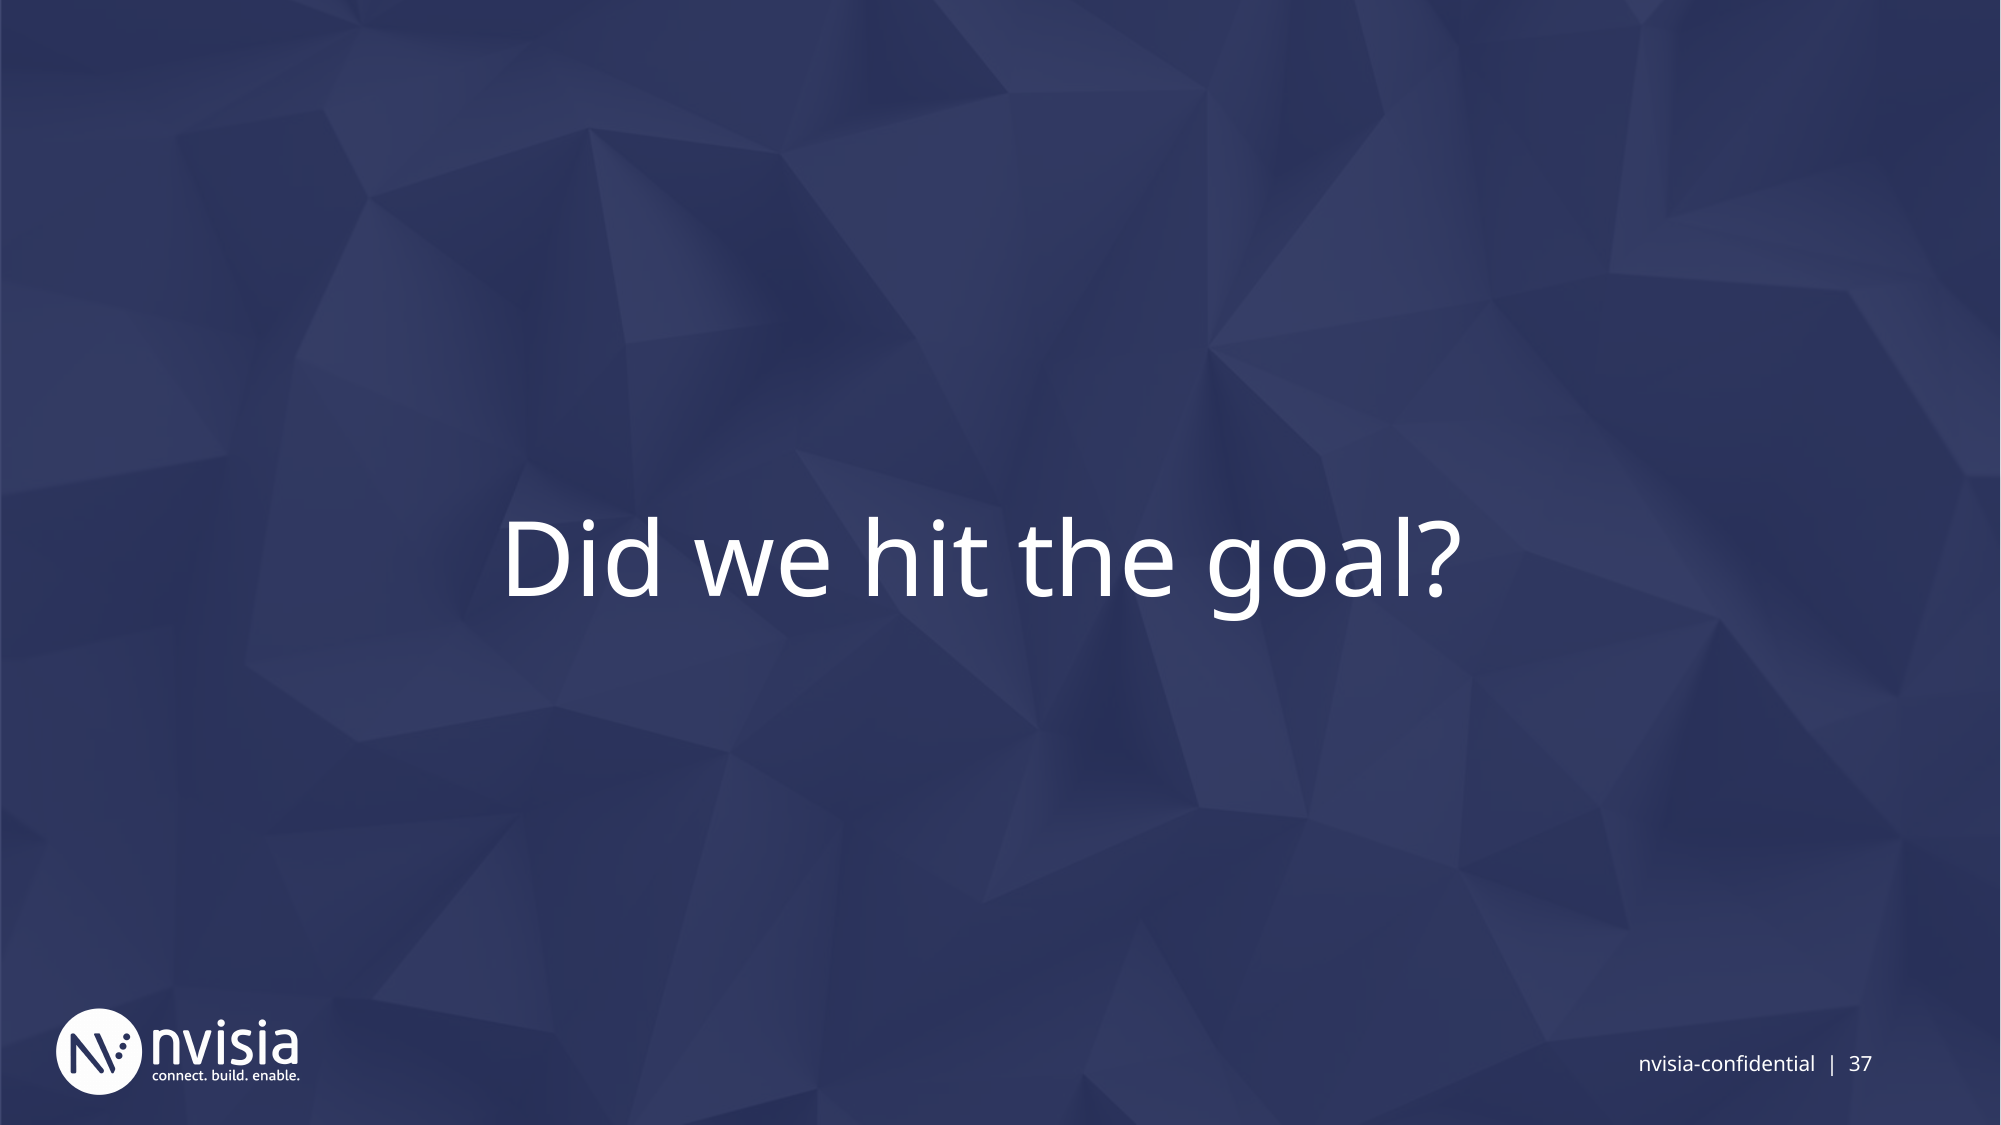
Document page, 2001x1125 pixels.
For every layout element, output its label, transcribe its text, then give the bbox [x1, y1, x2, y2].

picture [46, 1003, 309, 1103]
title Did we hit the goal? [164, 377, 1799, 748]
